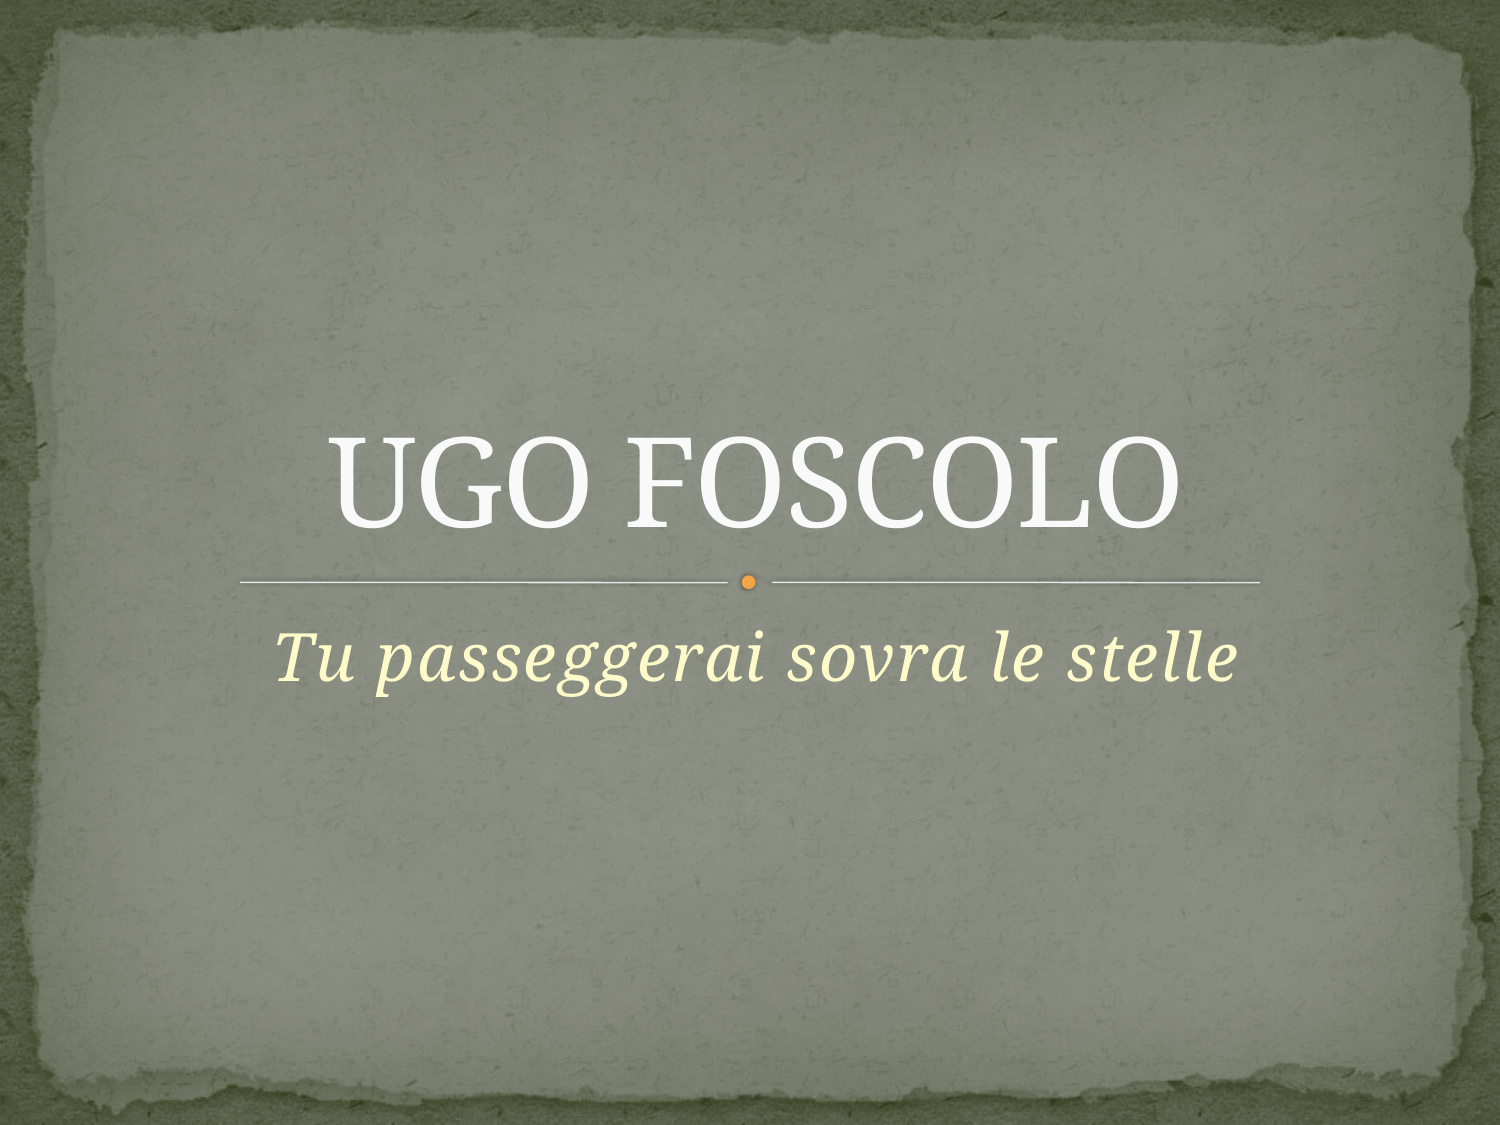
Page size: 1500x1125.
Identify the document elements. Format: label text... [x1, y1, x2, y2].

subtitle Tu passeggerai sovra le stelle [75, 606, 1438, 795]
title UGO FOSCOLO [74, 235, 1438, 561]
